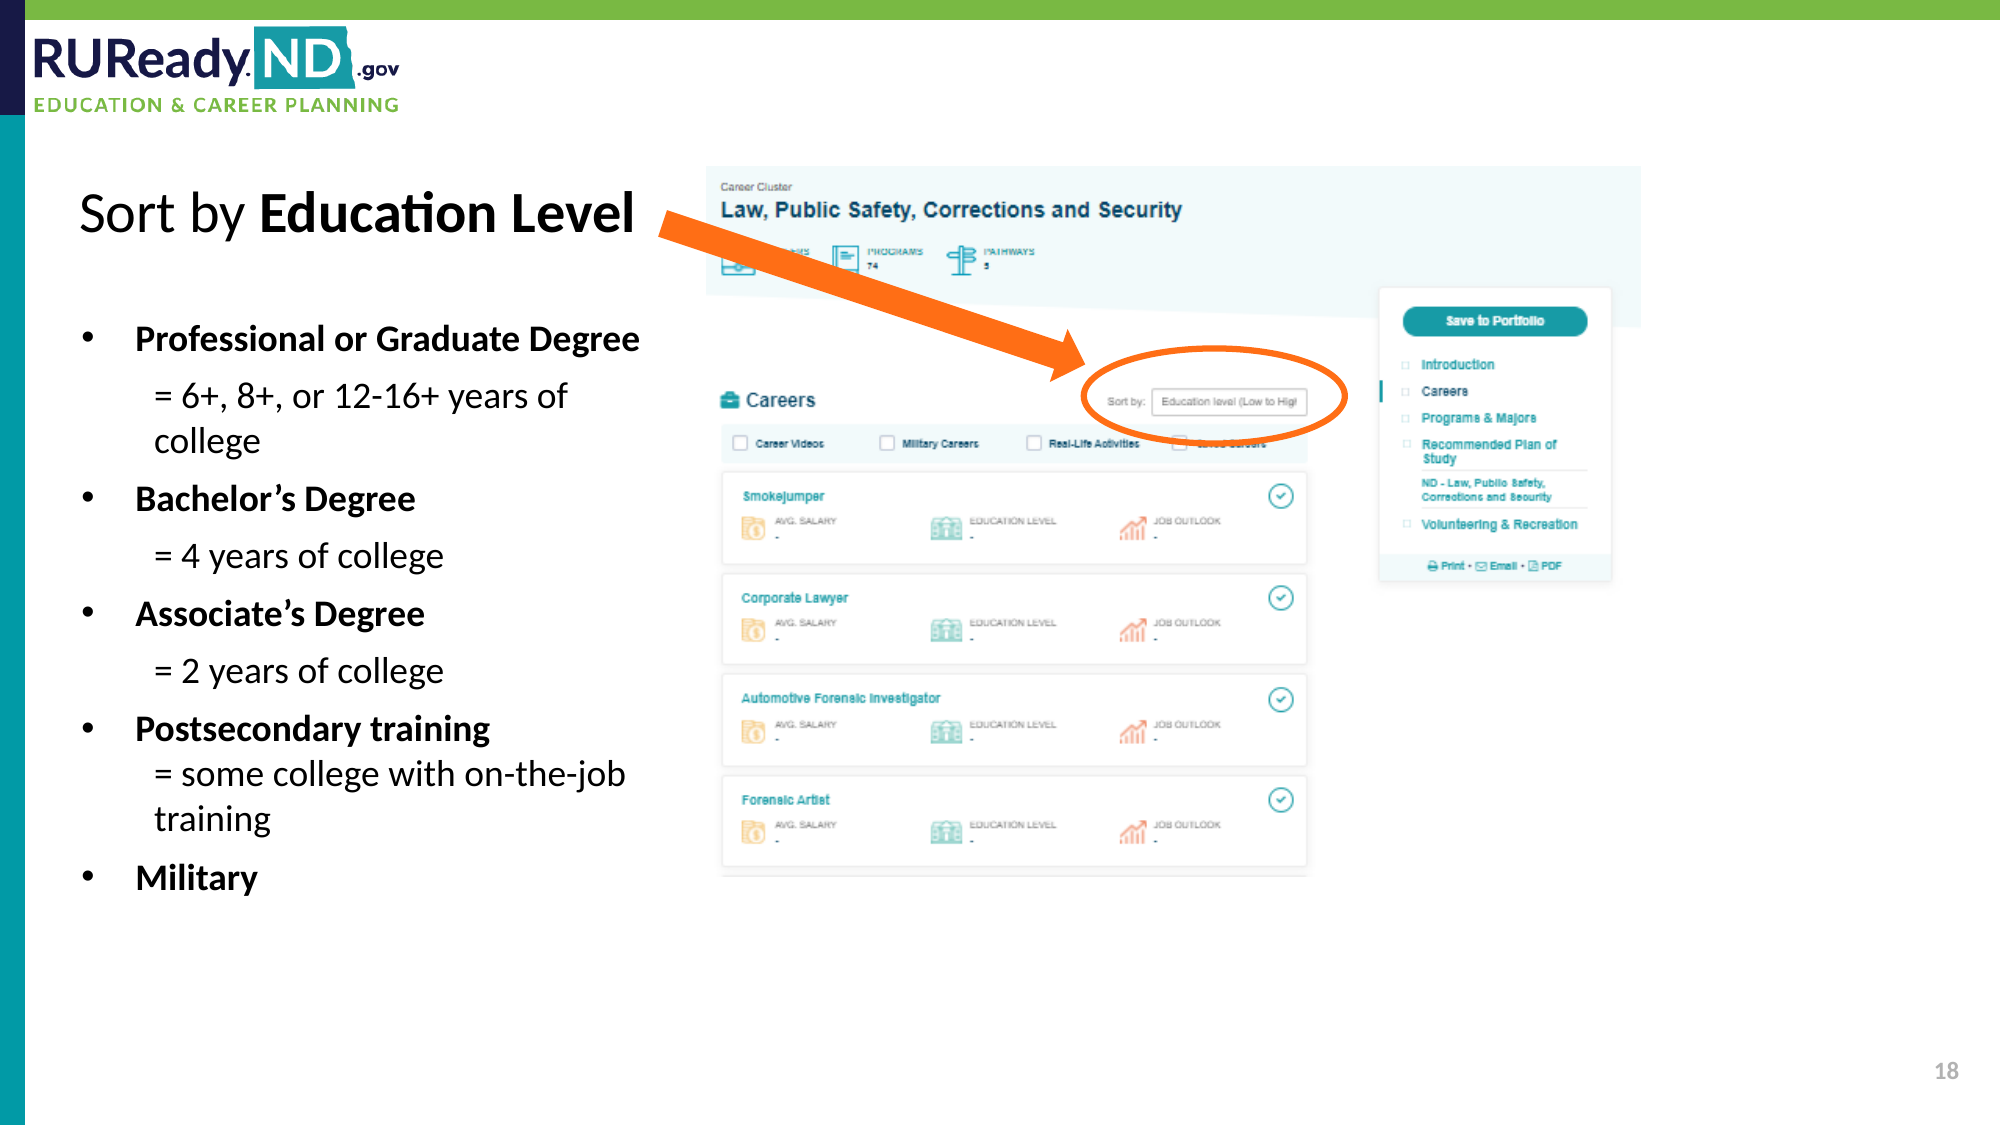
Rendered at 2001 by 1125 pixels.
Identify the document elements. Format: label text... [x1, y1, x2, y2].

picture [25, 20, 426, 151]
picture [705, 166, 1641, 877]
text_box [658, 210, 705, 253]
slide_number 18 [1524, 1039, 1975, 1100]
text_box Sort by Education Level Professional or Graduate Degree = 6+, 8+, or 12-16+ years of college Bachelor’s Degree = 4 years of college Associate’s Degree = 2 years of college Postsecondary training = some college with on-the-job training Military [64, 167, 697, 1125]
